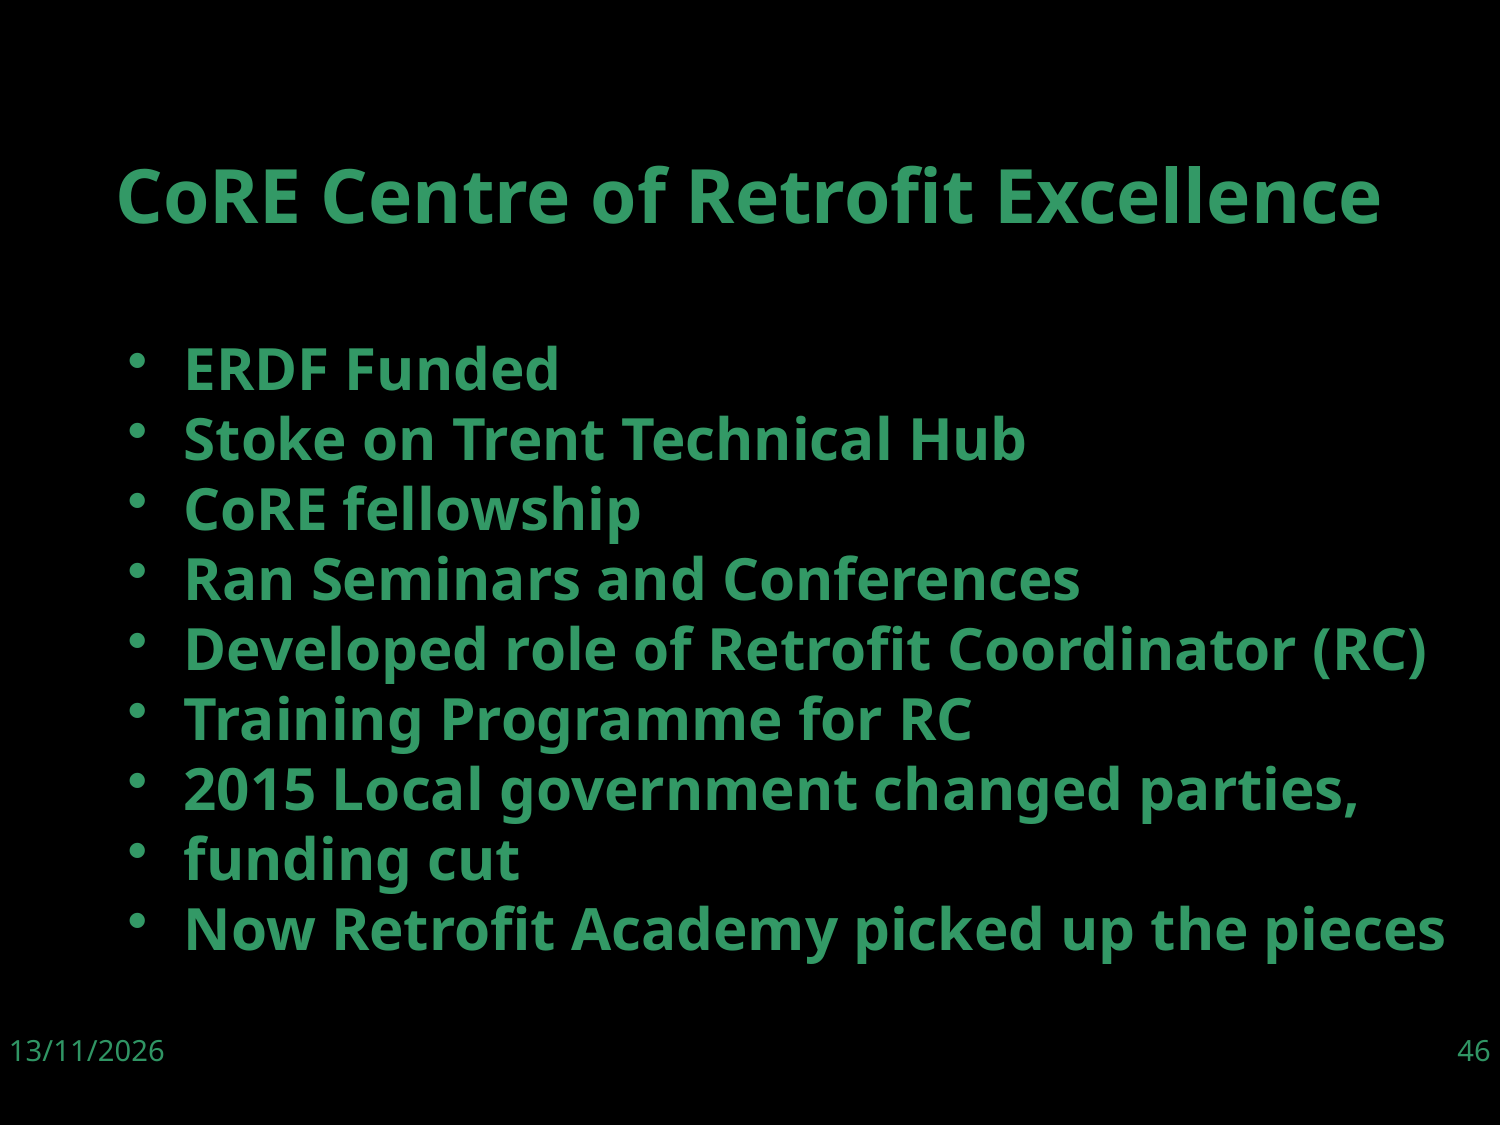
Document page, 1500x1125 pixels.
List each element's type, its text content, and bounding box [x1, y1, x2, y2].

title CoRE Centre of Retrofit Excellence [0, 99, 1500, 288]
list ERDF Funded Stoke on Trent Technical Hub CoRE fellowship Ran Seminars and Conferences Developed role of Retrofit Coordinator (RC) Training Programme for RC 2015 Local government changed parties, funding cut Now Retrofit Academy picked up the pieces [112, 324, 1500, 1125]
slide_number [0, 1024, 112, 1101]
